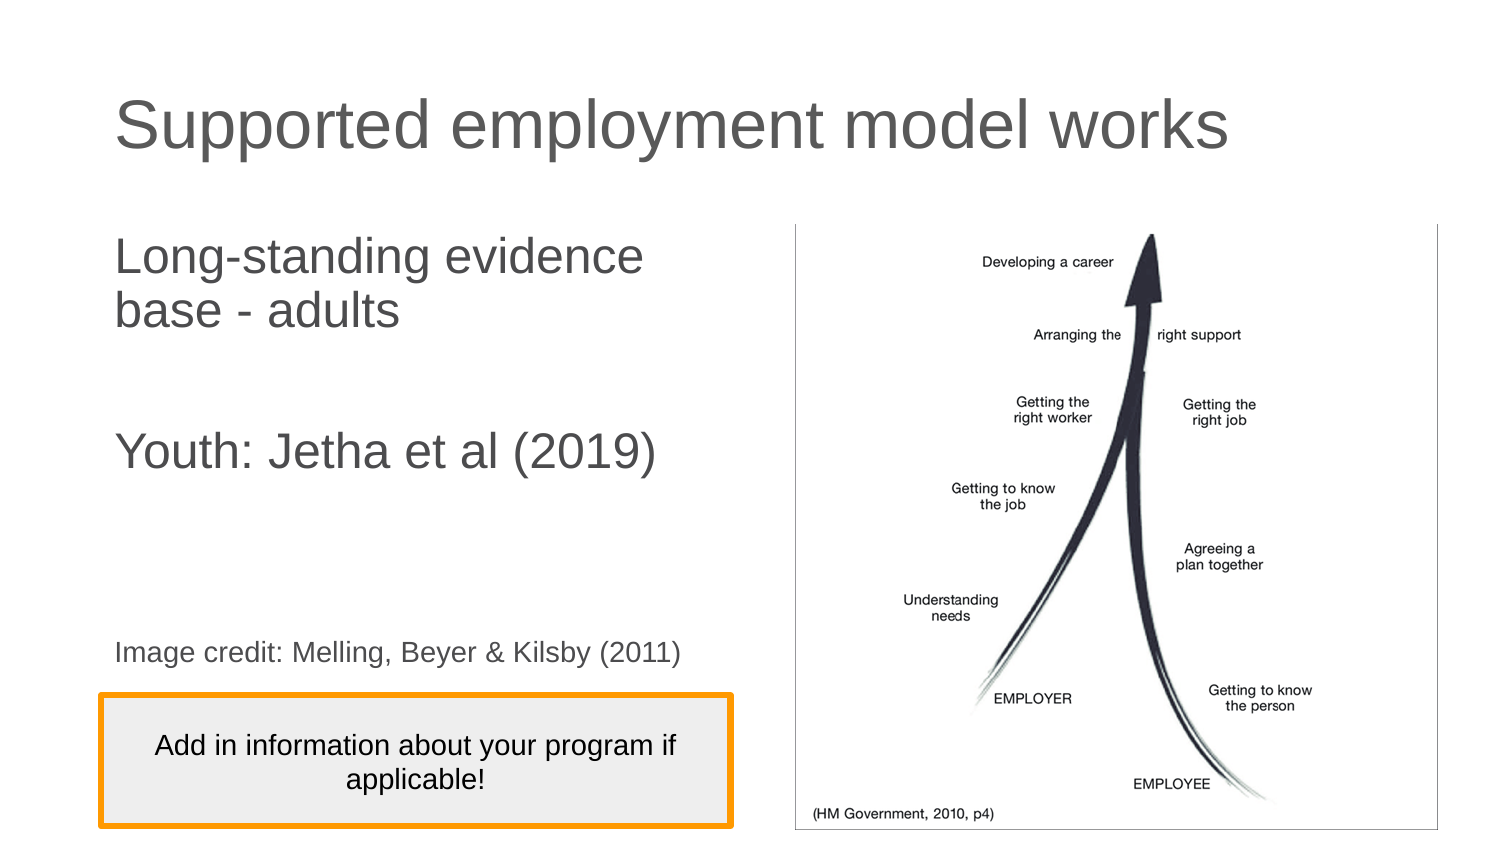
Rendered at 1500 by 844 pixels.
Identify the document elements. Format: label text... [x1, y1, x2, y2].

title Supported employment model works [103, 44, 1397, 209]
list Long-standing evidence base - adults Youth: Jetha et al (2019) Image credit: Melling, Beyer & Kilsby (2011) [103, 224, 702, 695]
text_box Add in information about your program if applicable! [101, 695, 731, 827]
picture [795, 224, 1438, 830]
